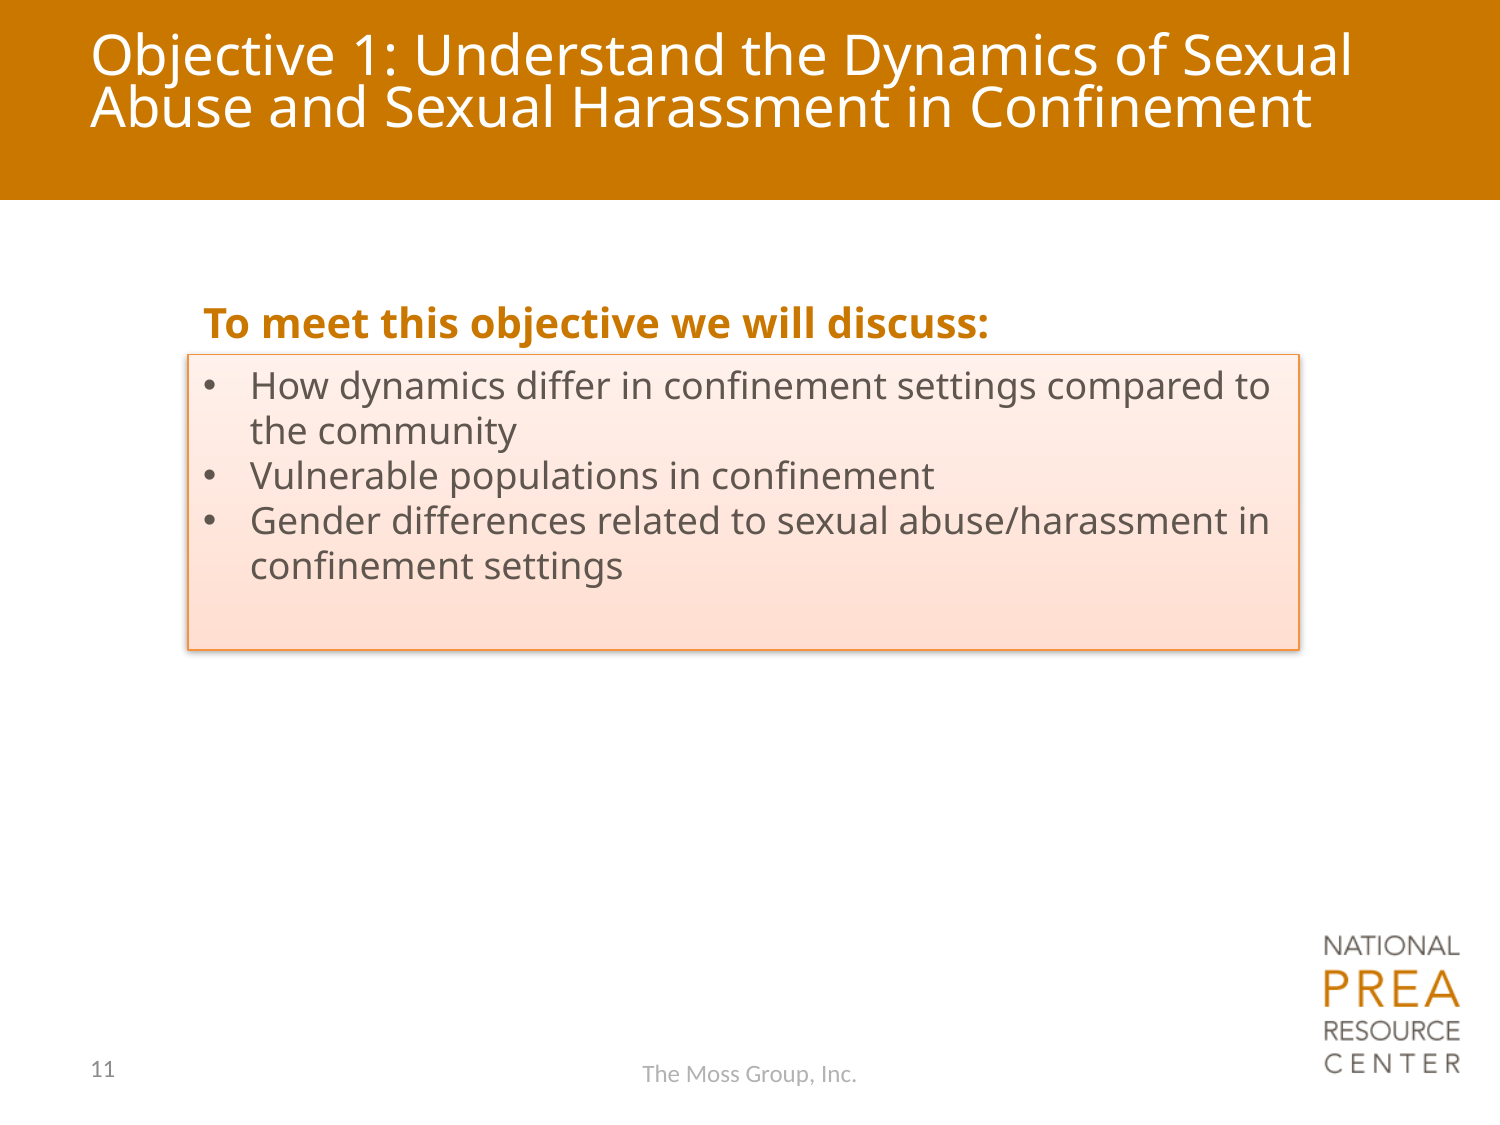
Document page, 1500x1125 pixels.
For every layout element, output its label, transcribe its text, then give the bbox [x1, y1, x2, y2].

slide_number 11 [75, 1037, 425, 1098]
title Objective 1: Understand the Dynamics of Sexual Abuse and Sexual Harassment in Confinement [75, 13, 1425, 160]
list To meet this objective we will discuss: [188, 283, 1300, 353]
picture [1312, 924, 1474, 1086]
footer The Moss Group, Inc. [512, 1042, 988, 1103]
list How dynamics differ in confinement settings compared to the community Vulnerable populations in confinement Gender differences related to sexual abuse/harassment in confinement settings [187, 354, 1300, 651]
